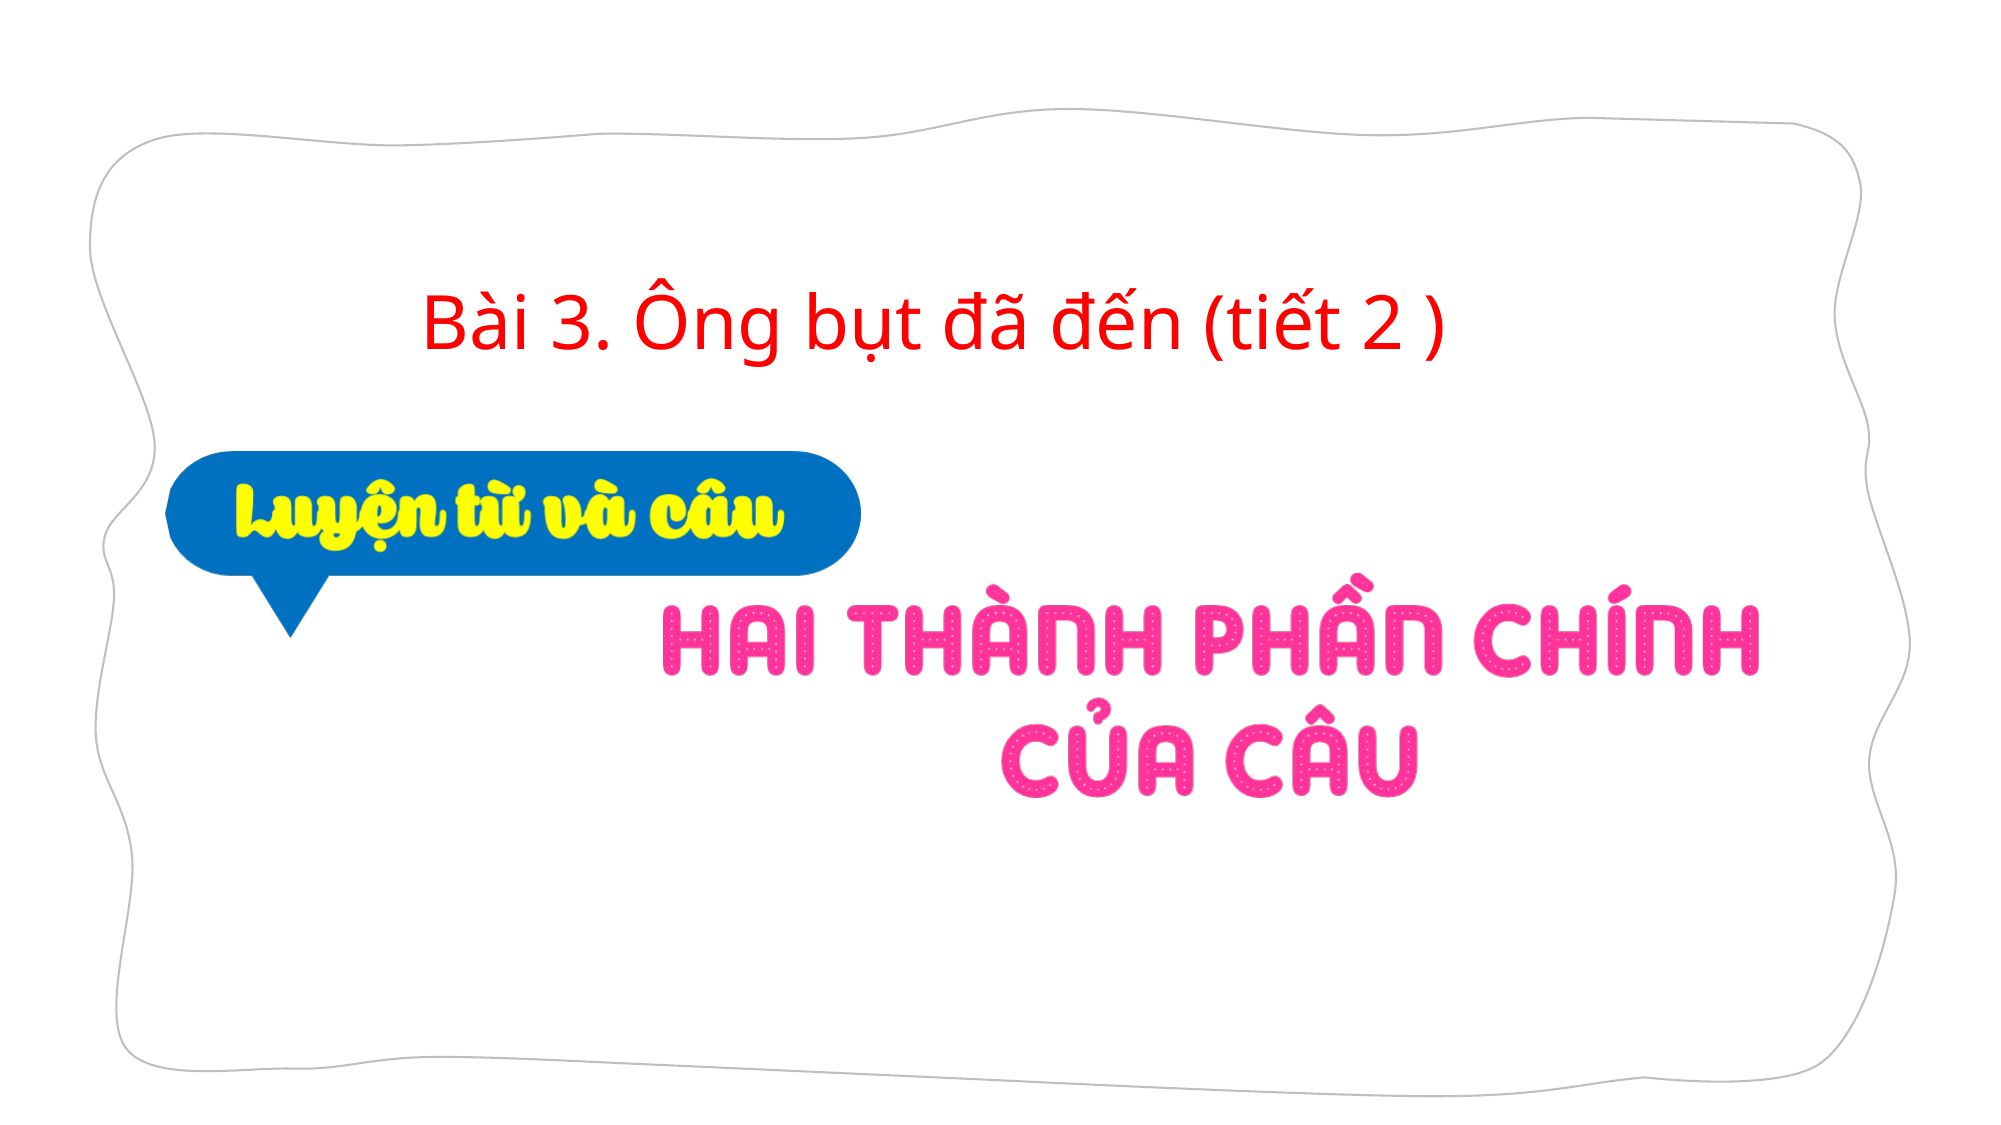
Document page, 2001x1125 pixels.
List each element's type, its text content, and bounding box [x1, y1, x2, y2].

text_box Bài 3. Ông bụt đã đến (tiết 2 ) [406, 266, 1594, 372]
text_box [88, 107, 1911, 1098]
picture [165, 443, 1825, 874]
